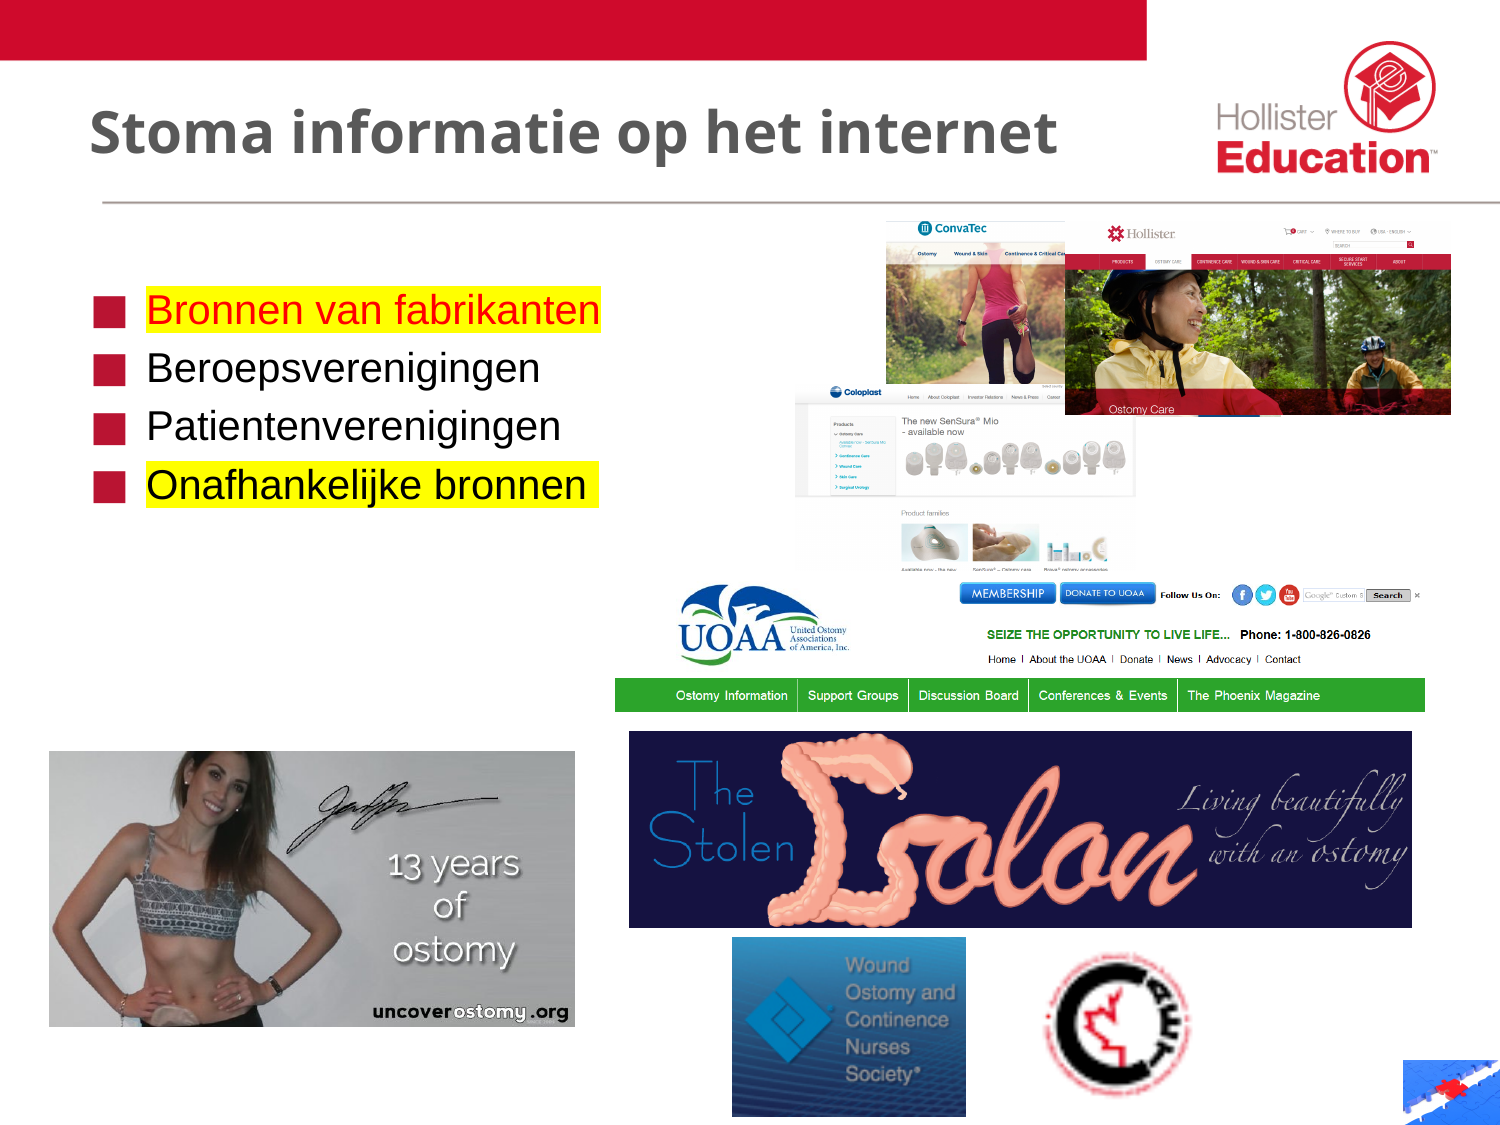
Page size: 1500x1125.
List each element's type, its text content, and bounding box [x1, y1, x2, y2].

picture [0, 0, 1500, 1125]
list Bronnen van fabrikanten Beroepsverenigingen Patientenverenigingen Onafhankelijke bronnen [75, 275, 1425, 1038]
title Stoma informatie op het internet [75, 87, 1425, 233]
